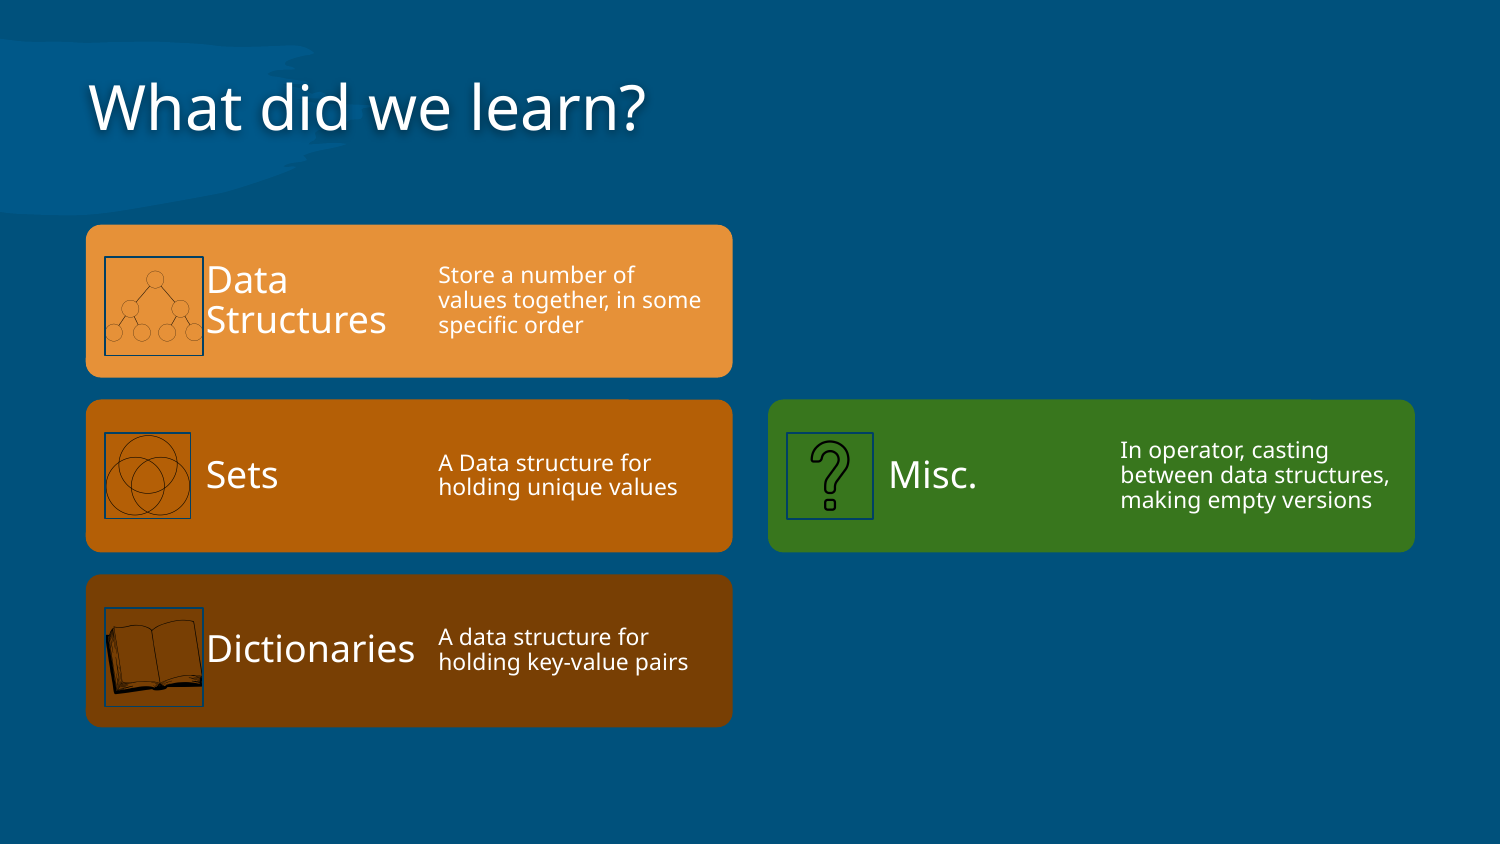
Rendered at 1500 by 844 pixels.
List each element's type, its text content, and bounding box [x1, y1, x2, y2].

text_box Dictionaries [189, 574, 422, 728]
text_box Store a number of values together, in some specific order [422, 224, 727, 378]
text_box A Data structure for holding unique values [422, 399, 727, 553]
text_box Sets [189, 399, 415, 553]
text_box [727, 403, 733, 549]
title What did we learn? [77, 46, 1048, 169]
picture [105, 608, 203, 706]
text_box [415, 224, 422, 378]
text_box [768, 399, 872, 553]
text_box [415, 399, 422, 553]
text_box [85, 399, 189, 553]
text_box [727, 228, 733, 375]
text_box A data structure for holding key-value pairs [422, 574, 727, 728]
text_box [85, 574, 189, 728]
text_box In operator, casting between data structures, making empty versions [1104, 399, 1409, 553]
picture [105, 433, 191, 519]
picture [105, 257, 203, 356]
text_box Misc. [872, 399, 1098, 553]
picture [787, 433, 873, 519]
text_box [1409, 402, 1415, 550]
text_box [727, 577, 733, 724]
text_box [1098, 399, 1104, 553]
text_box Data Structures [189, 224, 415, 378]
text_box [85, 224, 189, 378]
